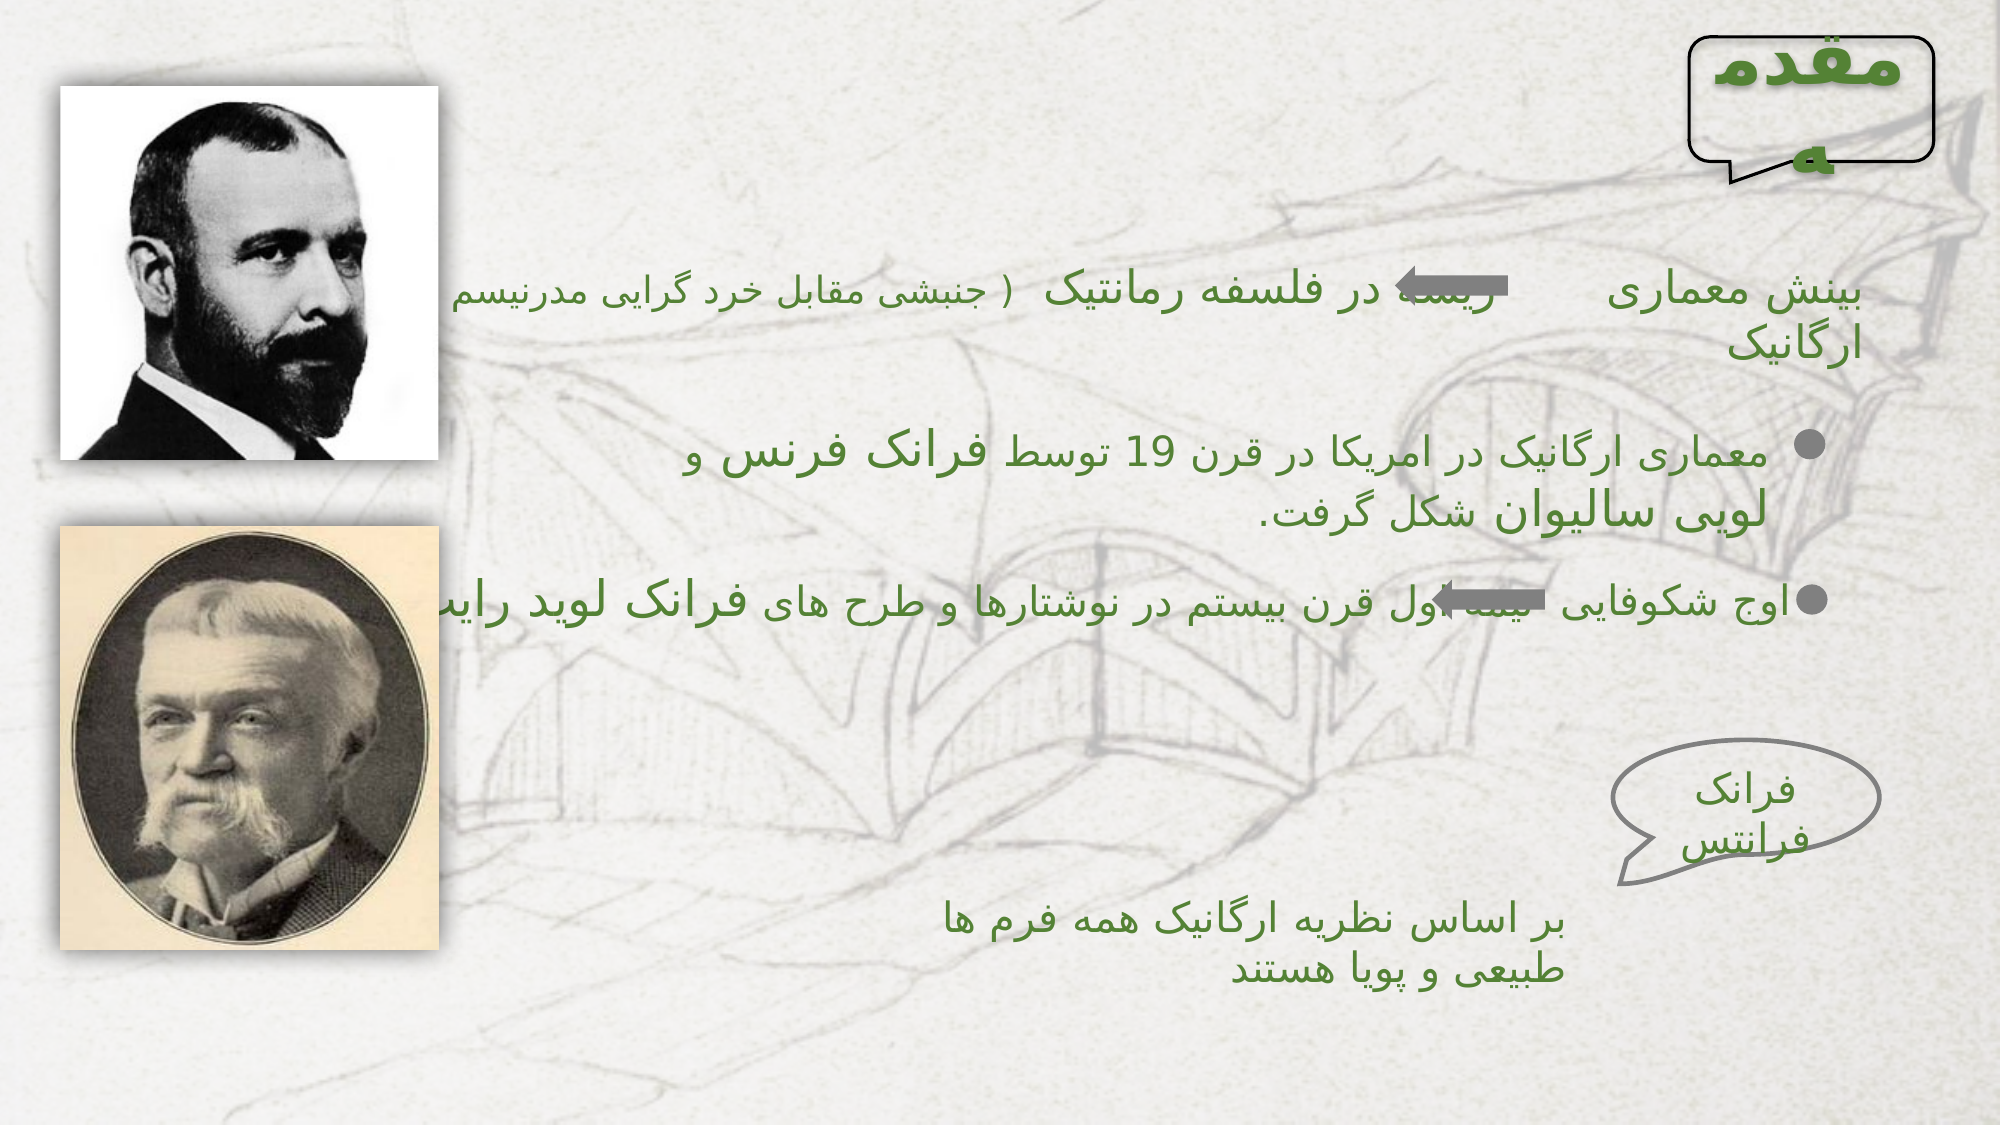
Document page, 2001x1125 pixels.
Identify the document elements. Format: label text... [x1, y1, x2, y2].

picture [60, 86, 439, 460]
text_box مقدمه [1687, 35, 1935, 185]
text_box نیمه اول قرن بیستم در نوشتارها و طرح های فرانک لوید رایت [460, 558, 1550, 634]
text_box [1795, 583, 1829, 616]
text_box ریشه در فلسفه رمانتیک ( جنبشی مقابل خرد گرایی مدرنیسم ) [461, 250, 1512, 320]
text_box [1393, 263, 1509, 309]
text_box فرانک فرانتس [1611, 738, 1881, 885]
text_box معماری ارگانیک در امریکا در قرن 19 توسط فرانک فرنس و لویی سالیوان شکل گرفت. [595, 409, 1785, 545]
text_box اوج شکوفایی [1545, 566, 1820, 632]
text_box بینش معماری ارگانیک [1507, 250, 1880, 375]
picture [60, 526, 439, 950]
text_box [1430, 577, 1546, 623]
text_box [1792, 427, 1827, 461]
text_box بر اساس نظریه ارگانیک همه فرم ها طبیعی و پویا هستند [824, 883, 1582, 999]
